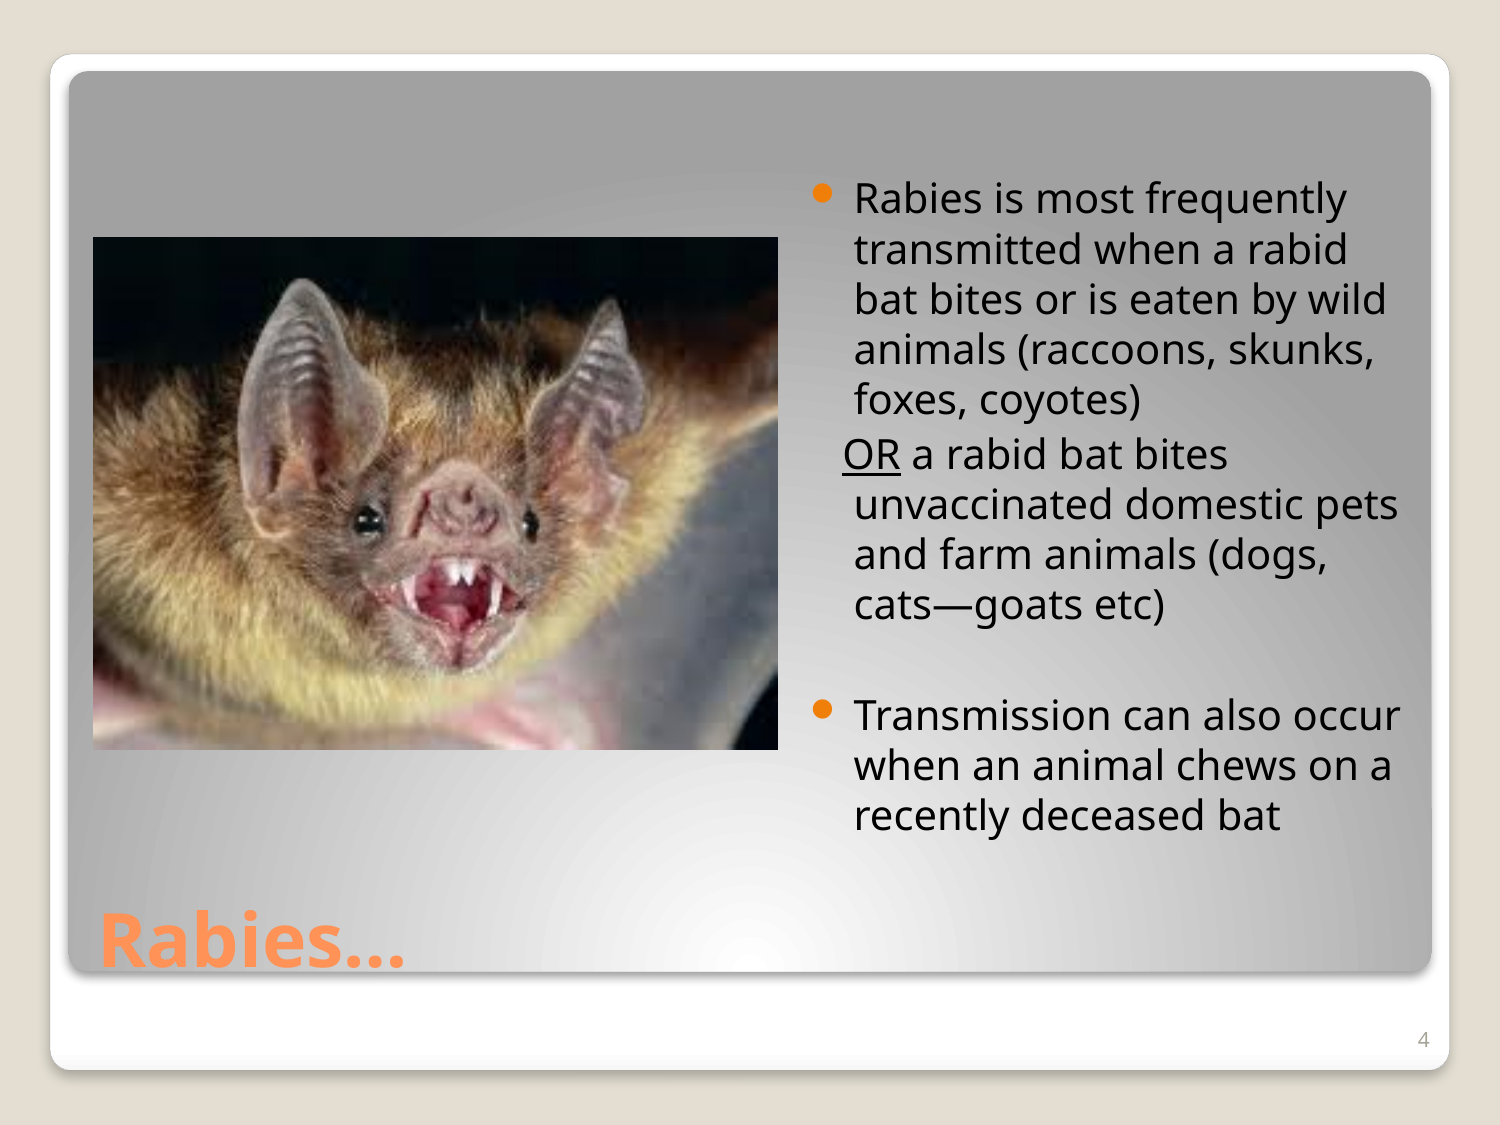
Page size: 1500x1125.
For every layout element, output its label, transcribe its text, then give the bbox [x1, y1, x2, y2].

title Rabies… [82, 817, 780, 991]
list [93, 237, 779, 751]
list Rabies is most frequently transmitted when a rabid bat bites or is eaten by wild animals (raccoons, skunks, foxes, coyotes) OR a rabid bat bites unvaccinated domestic pets and farm animals (dogs, cats—goats etc) Transmission can also occur when an animal chews on a recently deceased bat [780, 86, 1426, 1025]
slide_number 4 [1369, 1002, 1445, 1063]
